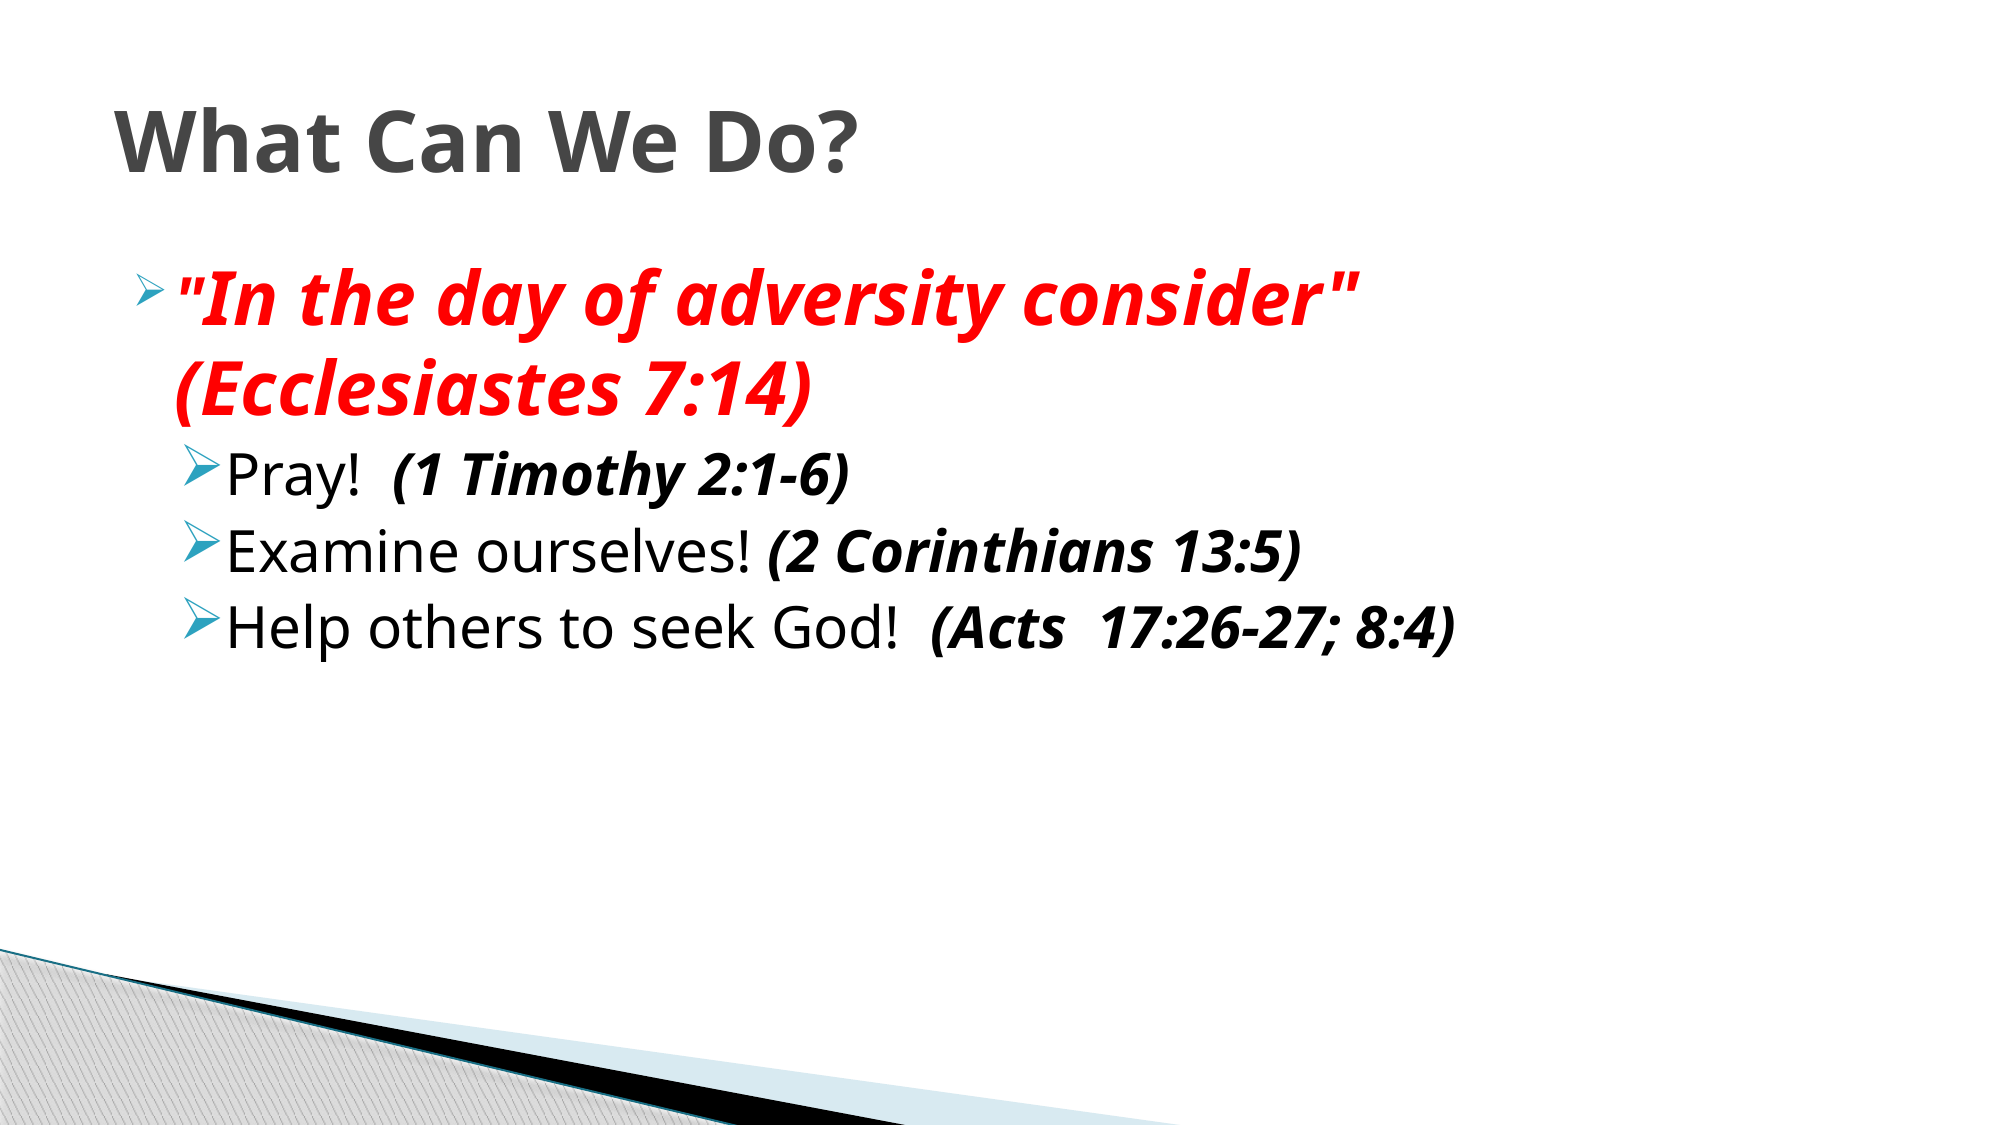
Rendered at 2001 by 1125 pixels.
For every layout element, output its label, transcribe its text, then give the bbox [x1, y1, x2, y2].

title What Can We Do? [99, 45, 1900, 233]
list "In the day of adversity consider" (Ecclesiastes 7:14) Pray! (1 Timothy 2:1-6) Examine ourselves! (2 Corinthians 13:5) Help others to seek God! (Acts 17:26-27; 8:4) [99, 243, 1900, 986]
